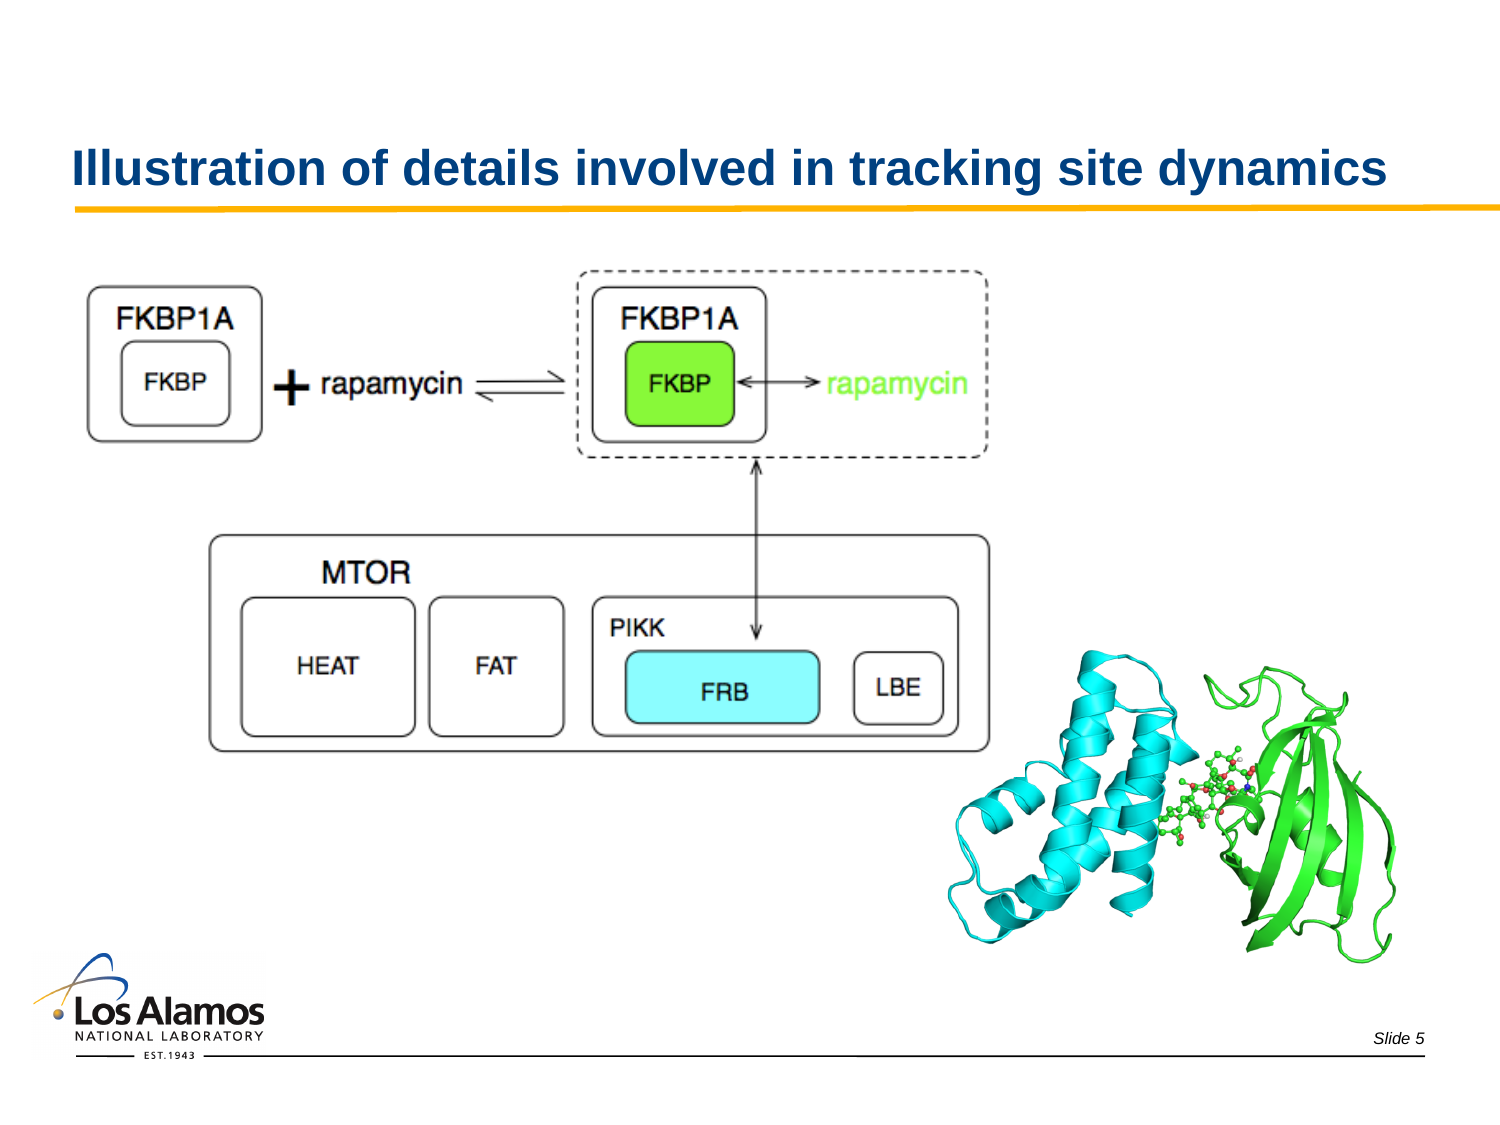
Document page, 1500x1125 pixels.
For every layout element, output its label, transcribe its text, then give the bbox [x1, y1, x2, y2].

picture [31, 951, 266, 1060]
title Illustration of details involved in tracking site dynamics [56, 65, 1426, 204]
picture [59, 249, 1500, 1088]
